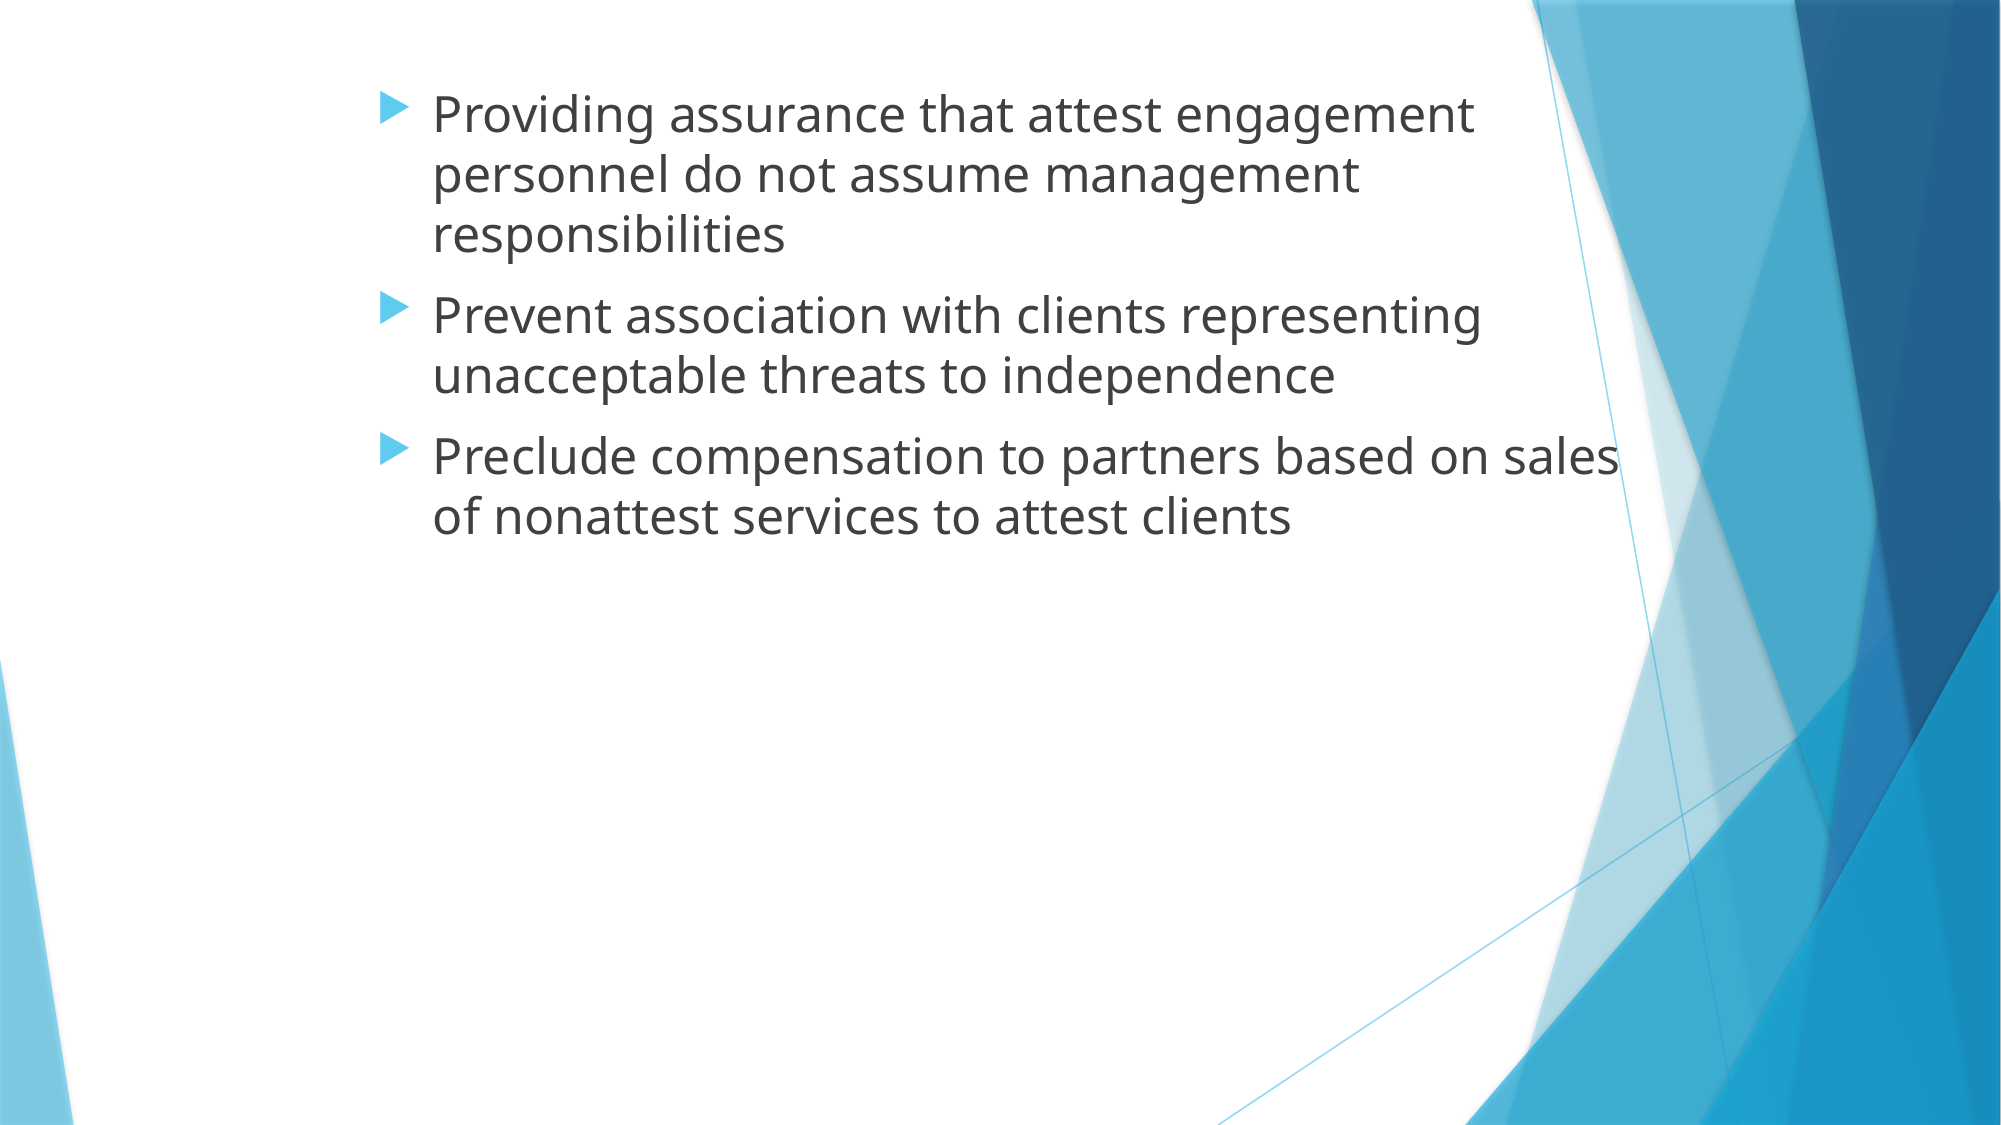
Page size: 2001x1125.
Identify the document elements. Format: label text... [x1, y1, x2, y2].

list Providing assurance that attest engagement personnel do not assume management responsibilities Prevent association with clients representing unacceptable threats to independence Preclude compensation to partners based on sales of nonattest services to attest clients [361, 75, 1637, 1125]
